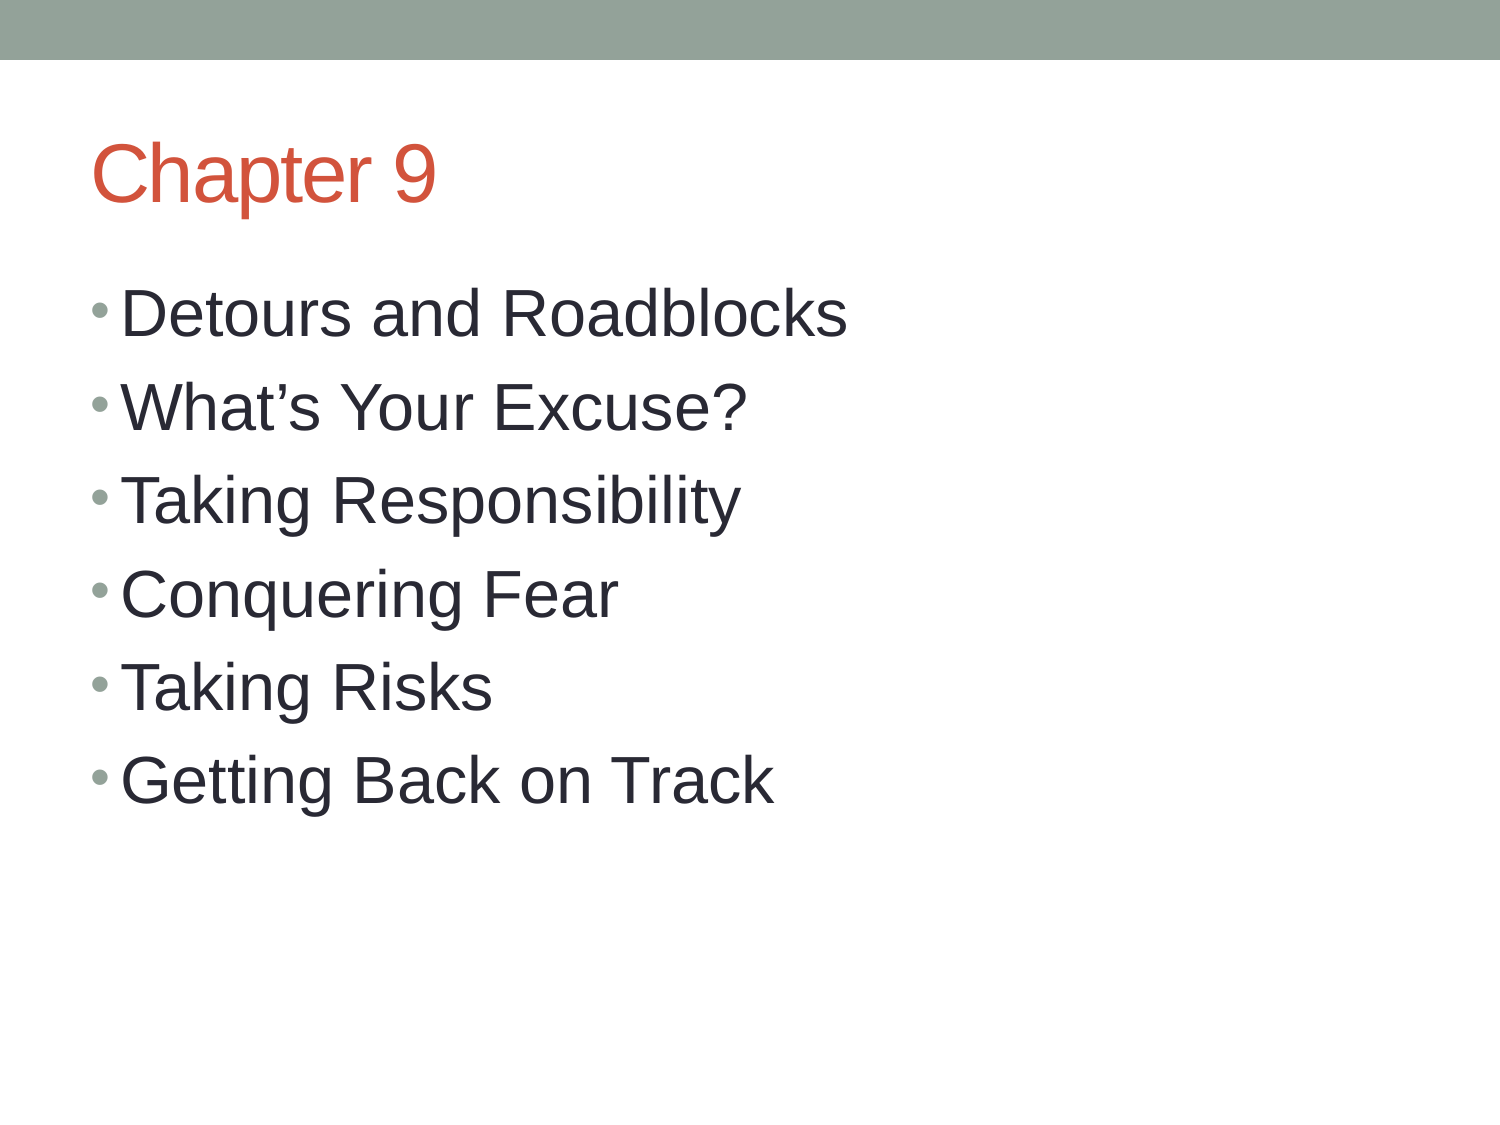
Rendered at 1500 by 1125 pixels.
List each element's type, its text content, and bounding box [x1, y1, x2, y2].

list Detours and Roadblocks What’s Your Excuse? Taking Responsibility Conquering Fear Taking Risks Getting Back on Track [75, 262, 1425, 1063]
title Chapter 9 [75, 87, 1425, 250]
